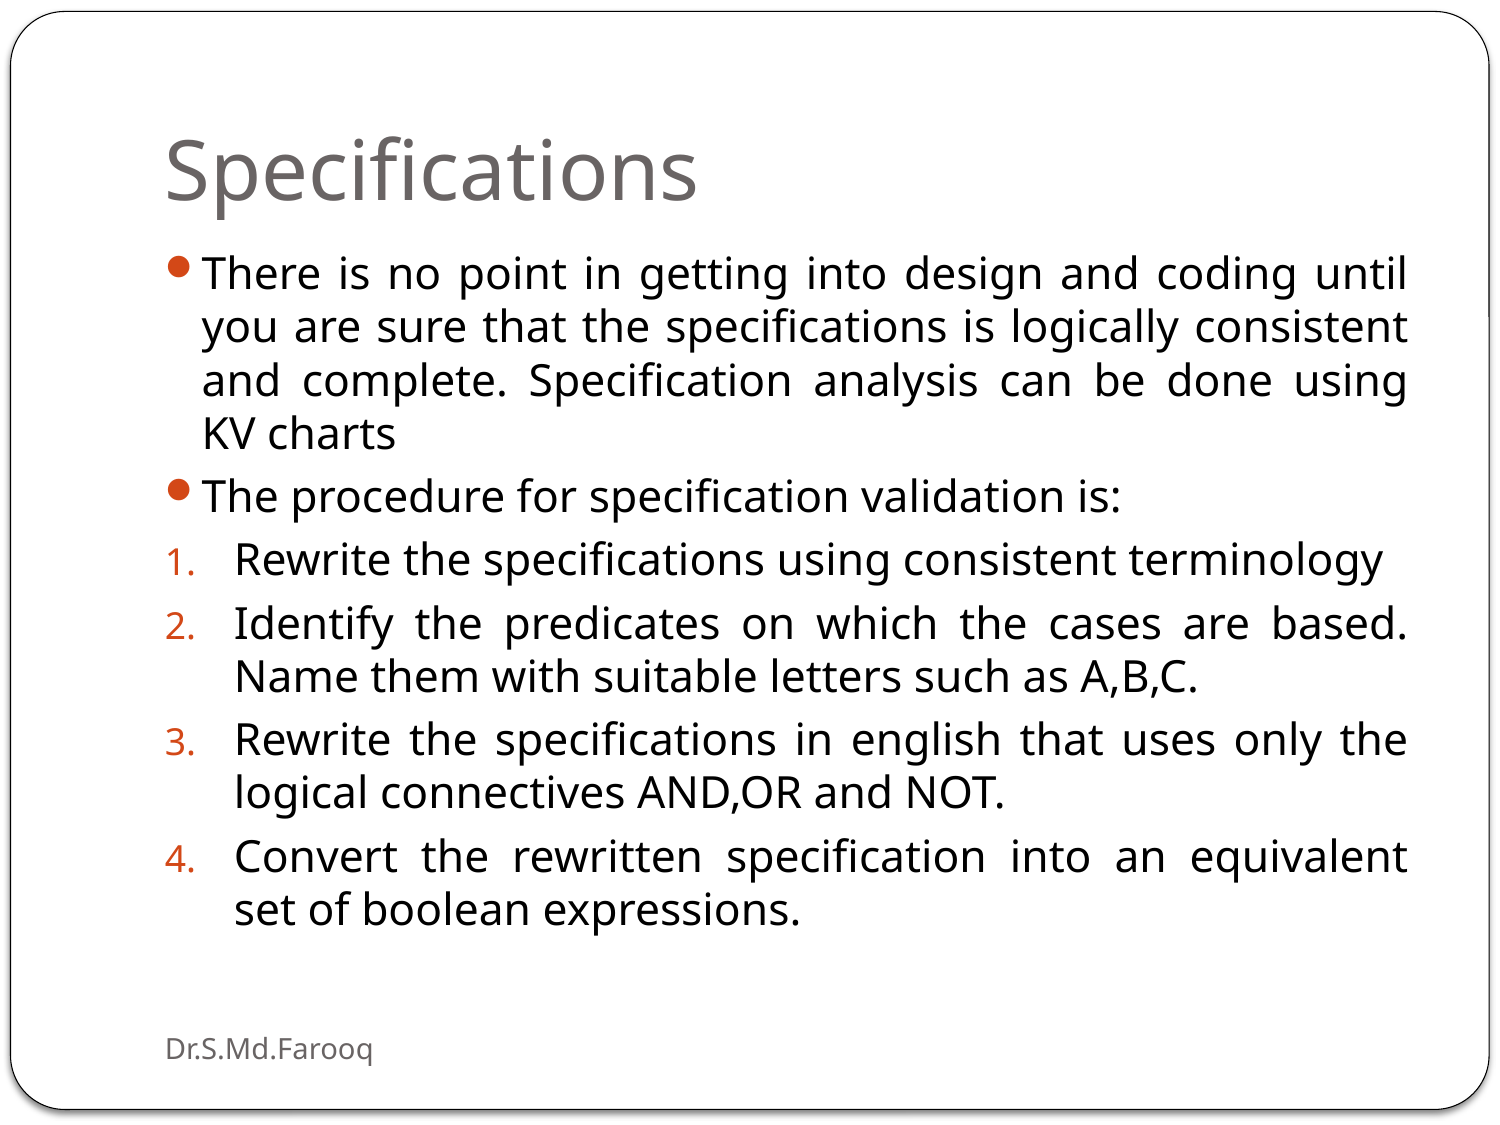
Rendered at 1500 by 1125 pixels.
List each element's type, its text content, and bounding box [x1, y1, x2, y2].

title Specifications [150, 45, 1425, 233]
footer Dr.S.Md.Farooq [150, 1012, 800, 1088]
list There is no point in getting into design and coding until you are sure that the specifications is logically consistent and complete. Specification analysis can be done using KV charts The procedure for specification validation is: Rewrite the specifications using consistent terminology Identify the predicates on which the cases are based. Name them with suitable letters such as A,B,C. Rewrite the specifications in english that uses only the logical connectives AND,OR and NOT. Convert the rewritten specification into an equivalent set of boolean expressions. [150, 237, 1425, 988]
